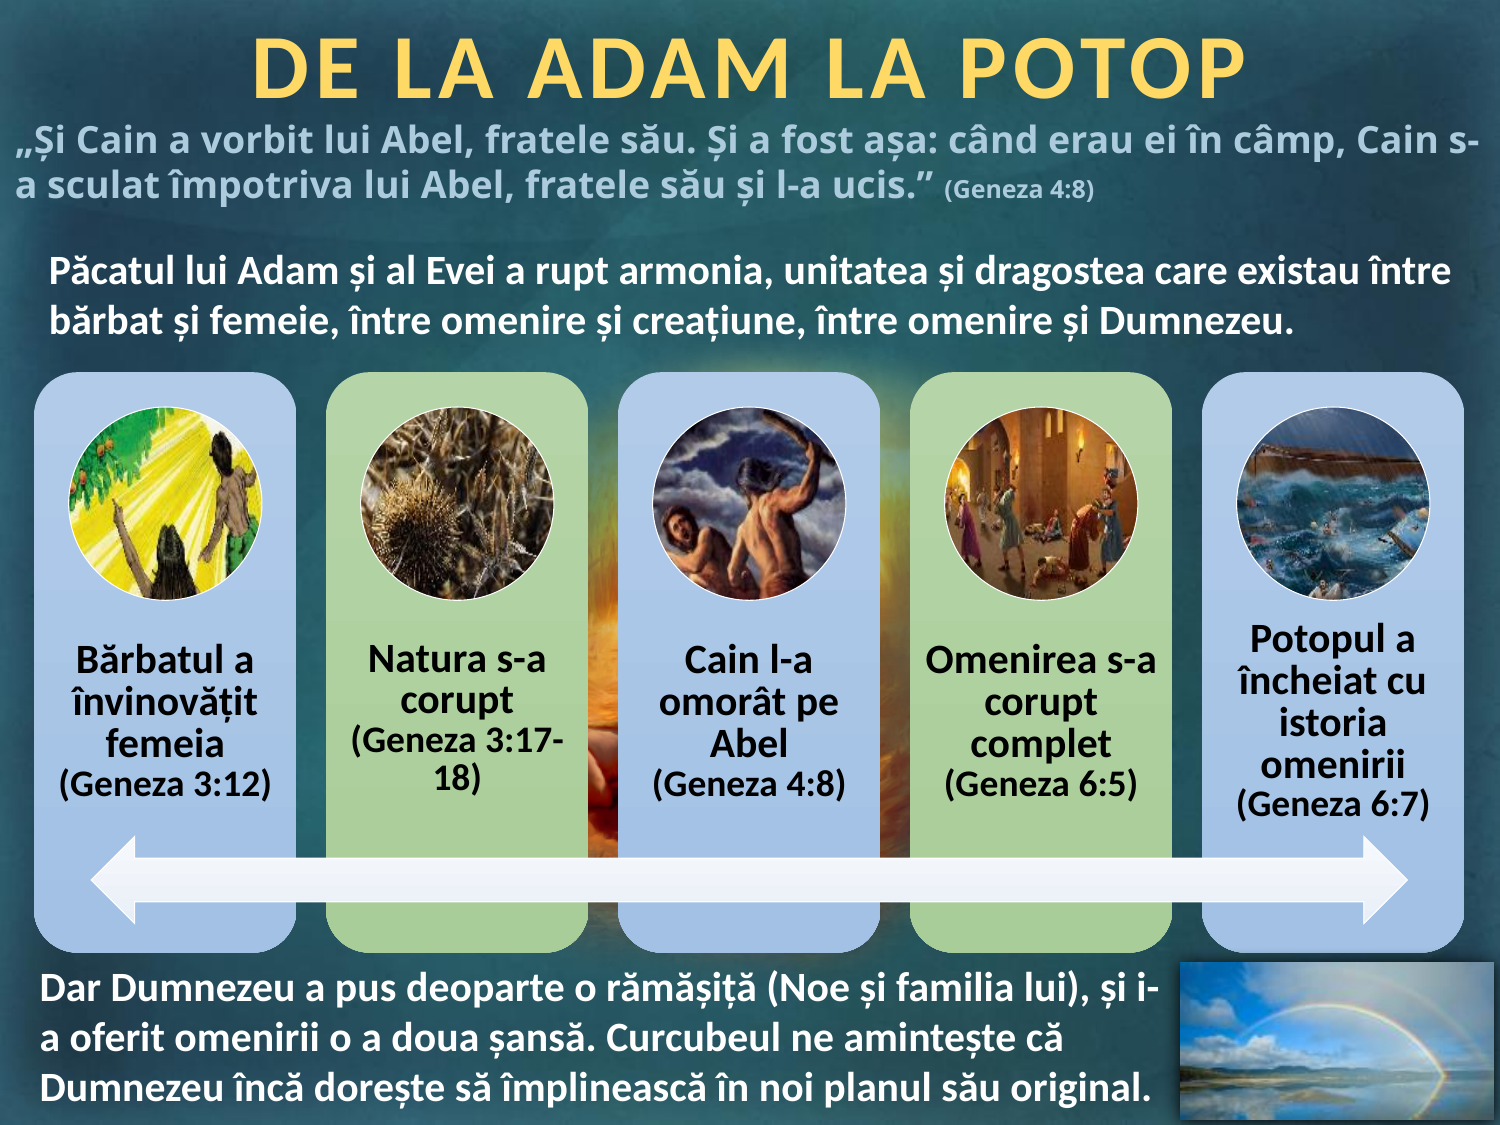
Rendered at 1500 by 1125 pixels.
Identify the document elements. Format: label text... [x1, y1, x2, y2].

text_box DE LA ADAM LA POTOP [0, 0, 1500, 108]
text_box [33, 372, 1465, 953]
text_box Păcatul lui Adam şi al Evei a rupt armonia, unitatea şi dragostea care existau între bărbat şi femeie, între omenire şi creaţiune, între omenire şi Dumnezeu. [33, 235, 1474, 350]
text_box „Şi Cain a vorbit lui Abel, fratele său. Şi a fost aşa: când erau ei în câmp, Cain s‐a sculat împotriva lui Abel, fratele său şi l‐a ucis.” (Geneza 4:8) [0, 108, 1500, 214]
picture [0, 214, 1500, 1125]
text_box Dar Dumnezeu a pus deoparte o rămăşiţă (Noe şi familia lui), şi i-a oferit omenirii o a doua şansă. Curcubeul ne aminteşte că Dumnezeu încă doreşte să împlinească în noi planul său original. [24, 952, 1176, 1118]
